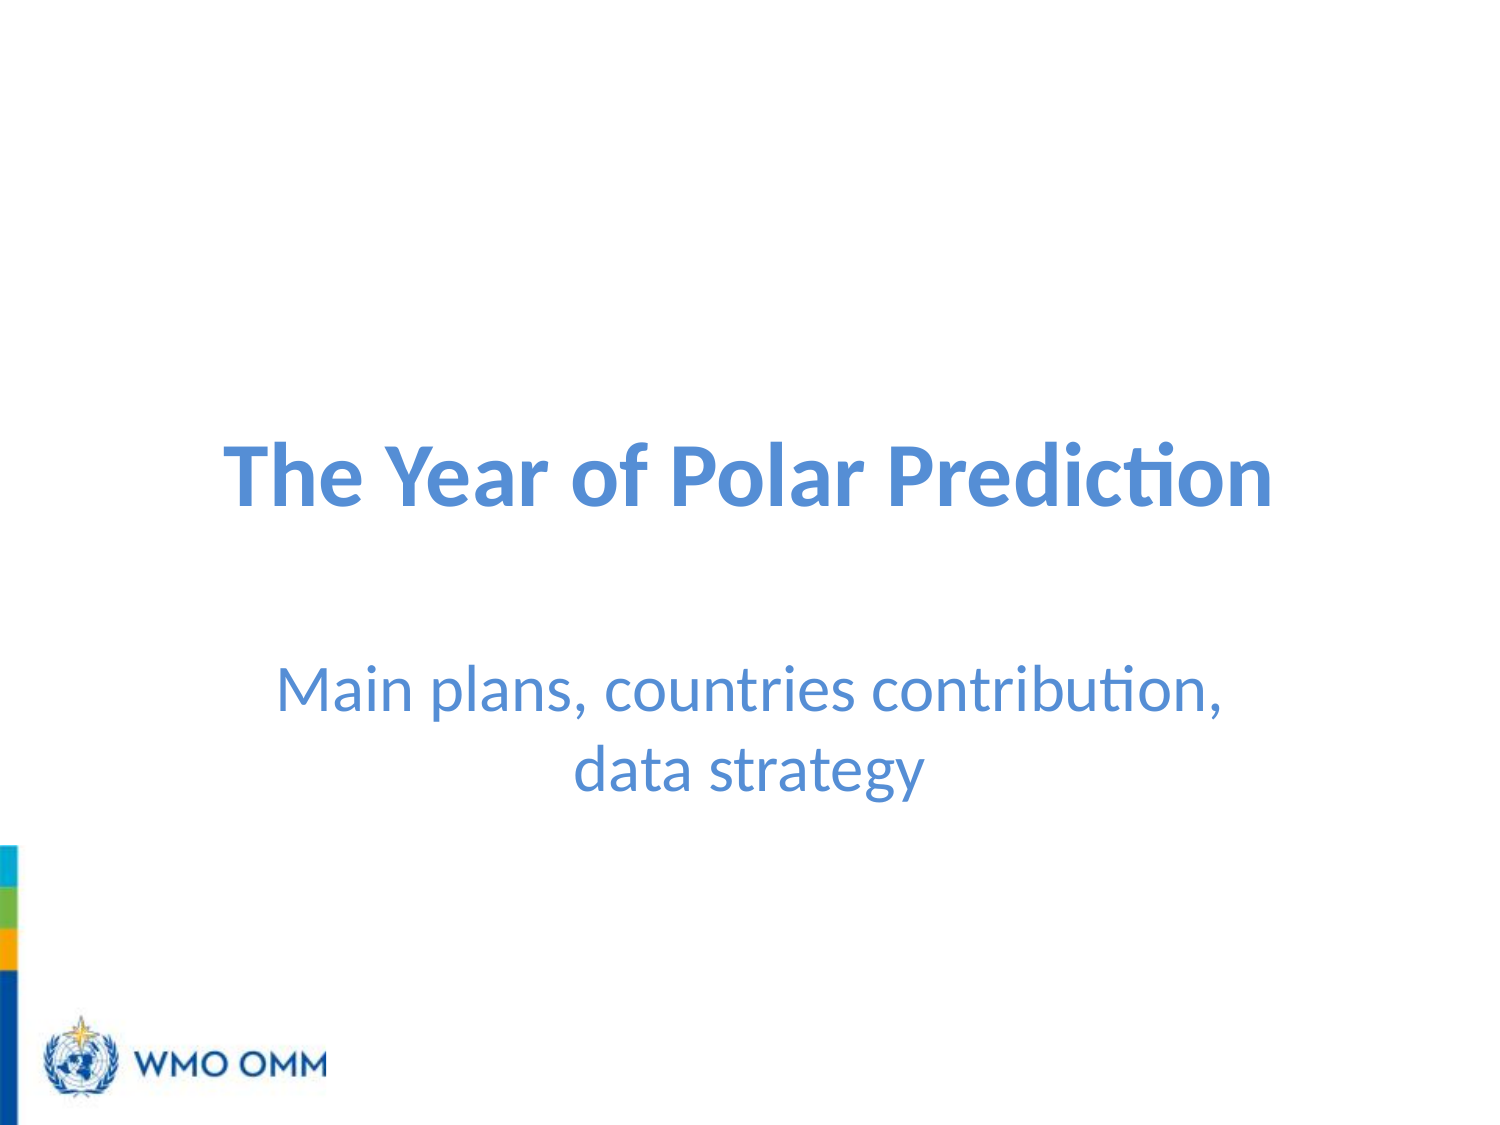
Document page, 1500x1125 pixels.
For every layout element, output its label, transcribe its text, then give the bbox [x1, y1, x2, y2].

subtitle Main plans, countries contribution, data strategy [225, 637, 1275, 925]
title The Year of Polar Prediction [112, 349, 1388, 591]
picture [0, 845, 327, 1125]
